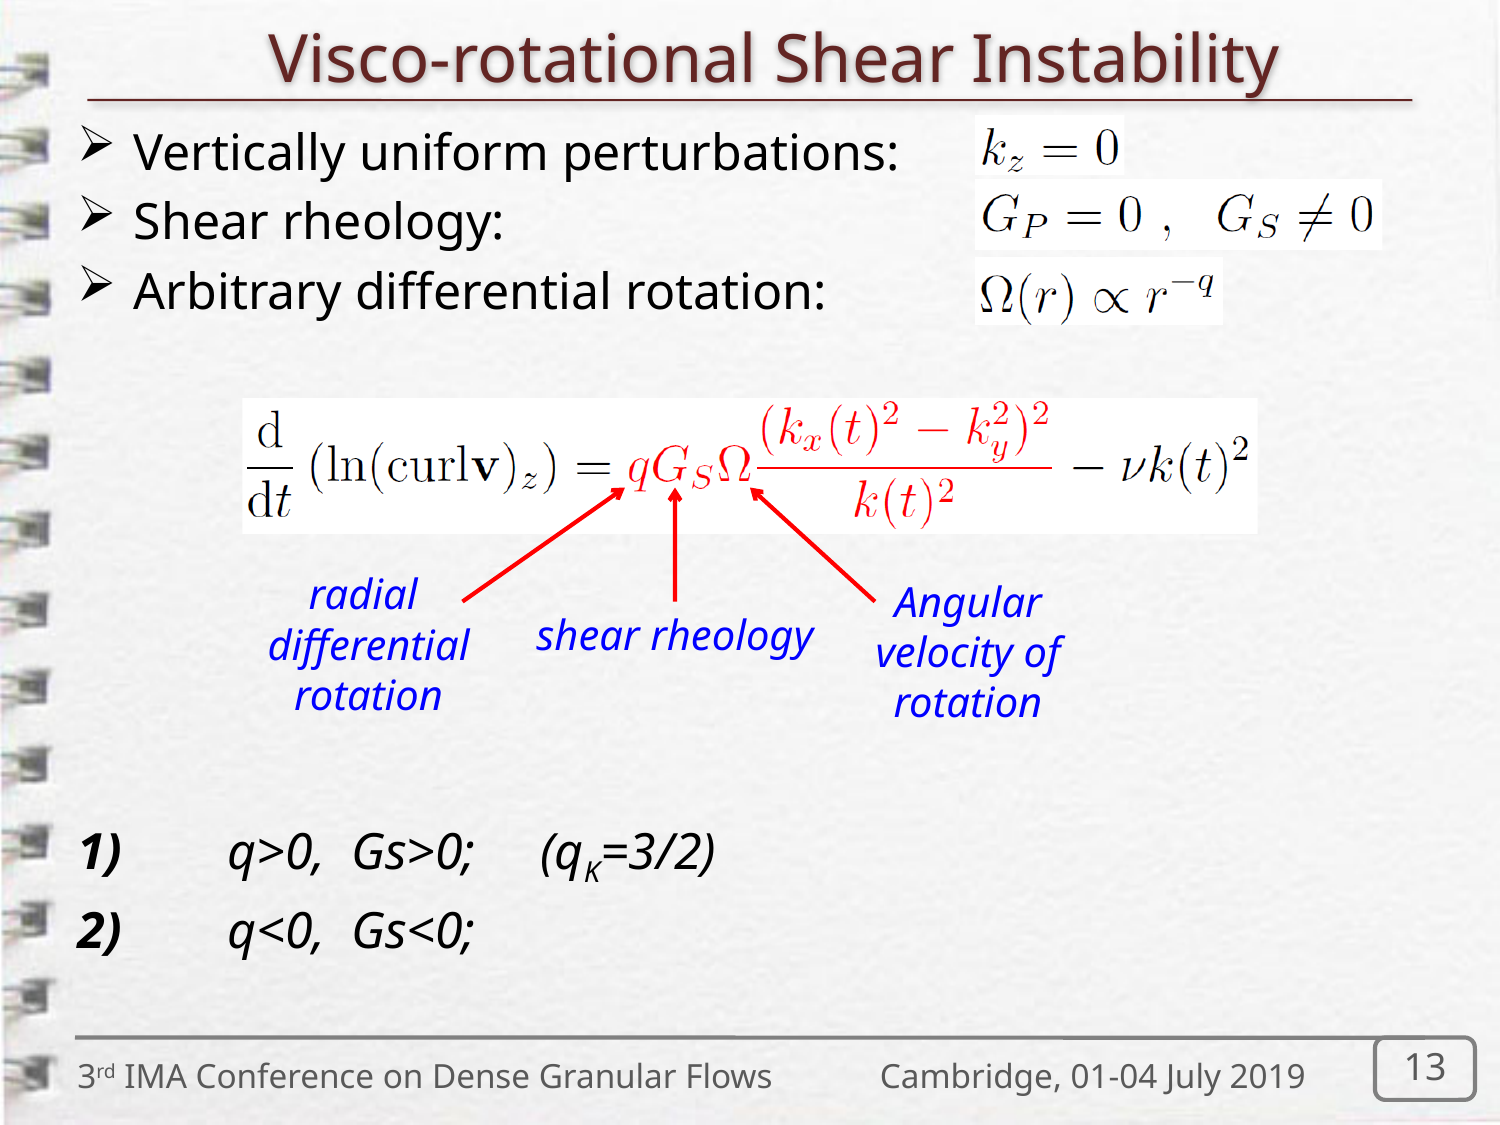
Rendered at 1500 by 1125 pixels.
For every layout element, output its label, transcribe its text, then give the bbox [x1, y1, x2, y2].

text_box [462, 487, 626, 602]
text_box 3rd IMA Conference on Dense Granular Flows Cambridge, 01-04 July 2019 [60, 1035, 1500, 1114]
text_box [749, 487, 876, 602]
text_box radial differential rotation [212, 560, 525, 726]
subtitle Vertically uniform perturbations: Shear rheology: Arbitrary differential rotation: 1) q>0, Gs>0; (qK=3/2) 2) q<0, Gs<0; [62, 112, 1500, 1025]
title Visco-rotational Shear Instability [50, 0, 1500, 113]
text_box shear rheology [525, 601, 832, 667]
picture [974, 179, 1383, 251]
picture [0, 0, 1500, 1125]
picture [974, 115, 1125, 176]
text_box Angular velocity of rotation [811, 568, 1125, 734]
picture [974, 256, 1224, 326]
picture [242, 398, 1258, 534]
